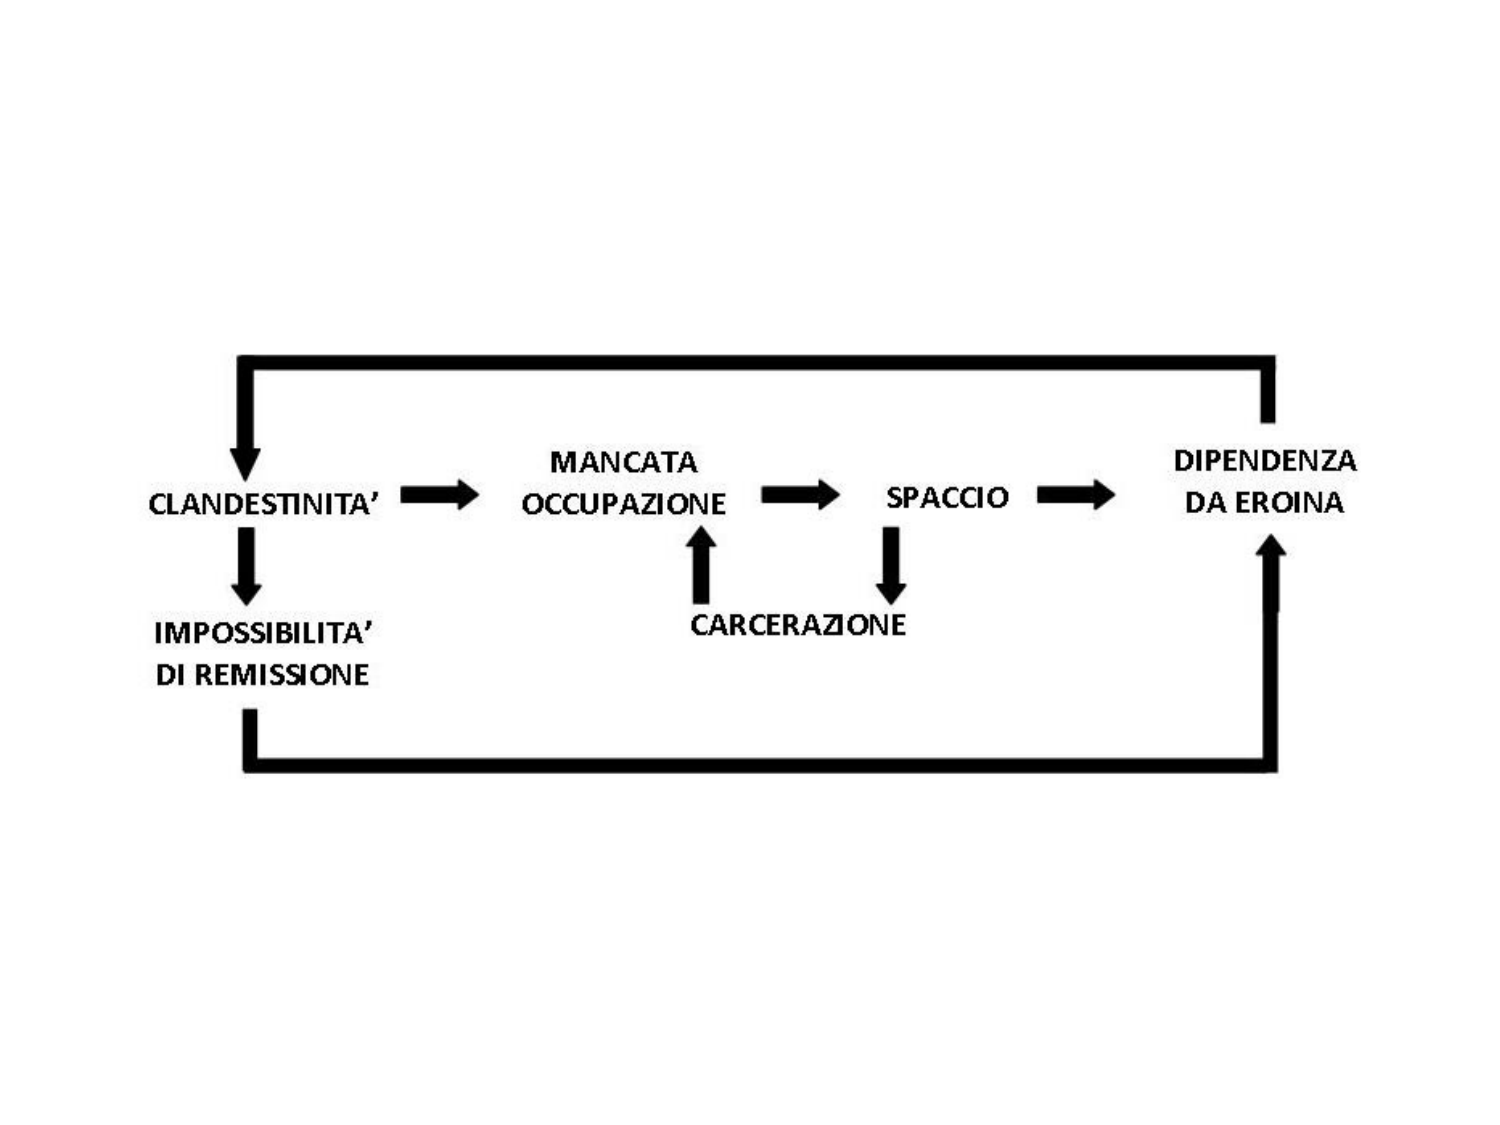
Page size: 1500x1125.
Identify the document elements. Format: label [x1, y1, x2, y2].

picture [100, 302, 1430, 869]
